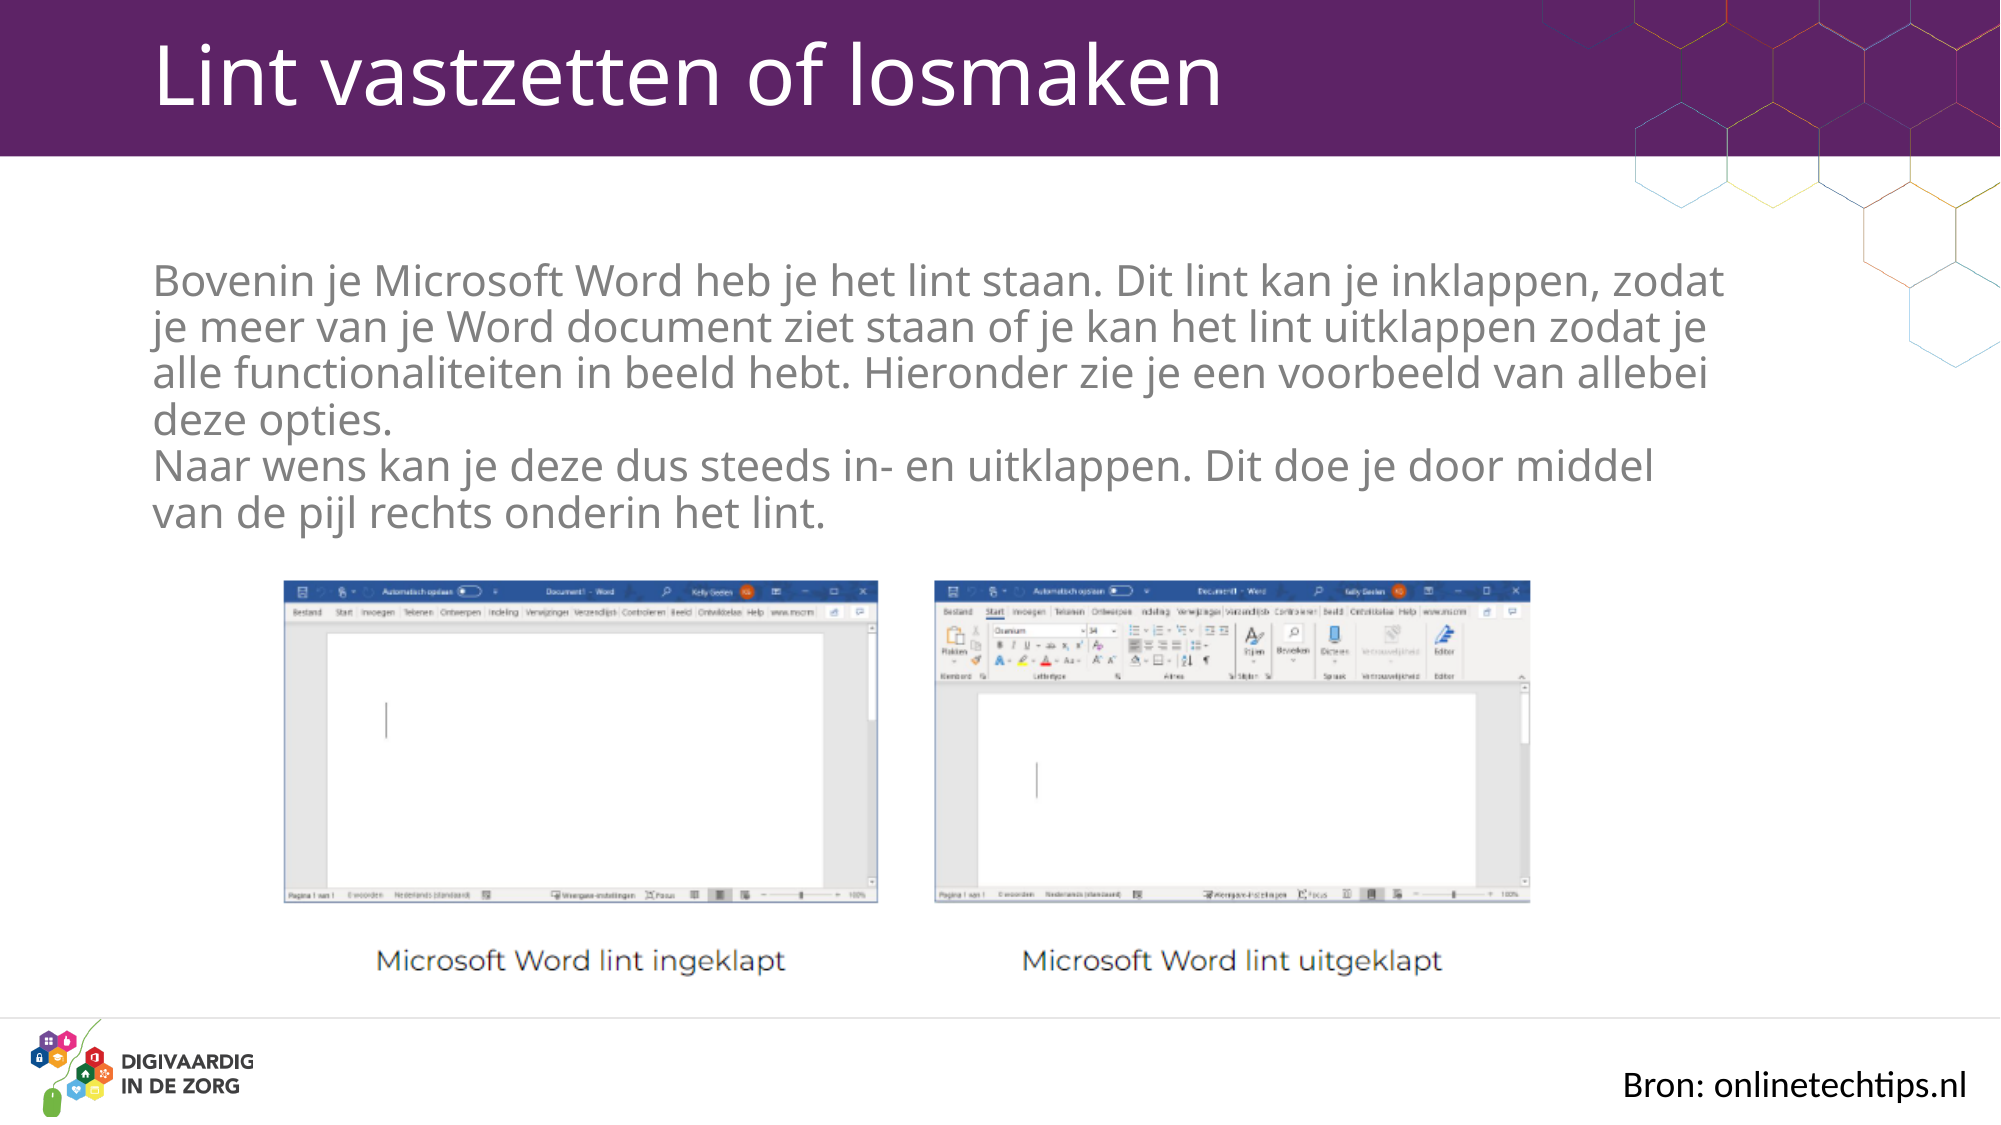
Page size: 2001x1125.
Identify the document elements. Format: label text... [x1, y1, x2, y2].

text_box Bron: onlinetechtips.nl [1608, 1052, 1983, 1113]
title Lint vastzetten of losmaken [137, 29, 1863, 127]
picture [270, 562, 1554, 991]
picture [1352, 0, 2001, 447]
list Bovenin je Microsoft Word heb je het lint staan. Dit lint kan je inklappen, zodat je meer van je Word document ziet staan of je kan het lint uitklappen zodat je alle functionaliteiten in beeld hebt. Hieronder zie je een voorbeeld van allebei deze opties. Naar wens kan je deze dus steeds in- en uitklappen. Dit doe je door middel van de pijl rechts onderin het lint. [137, 251, 1755, 547]
